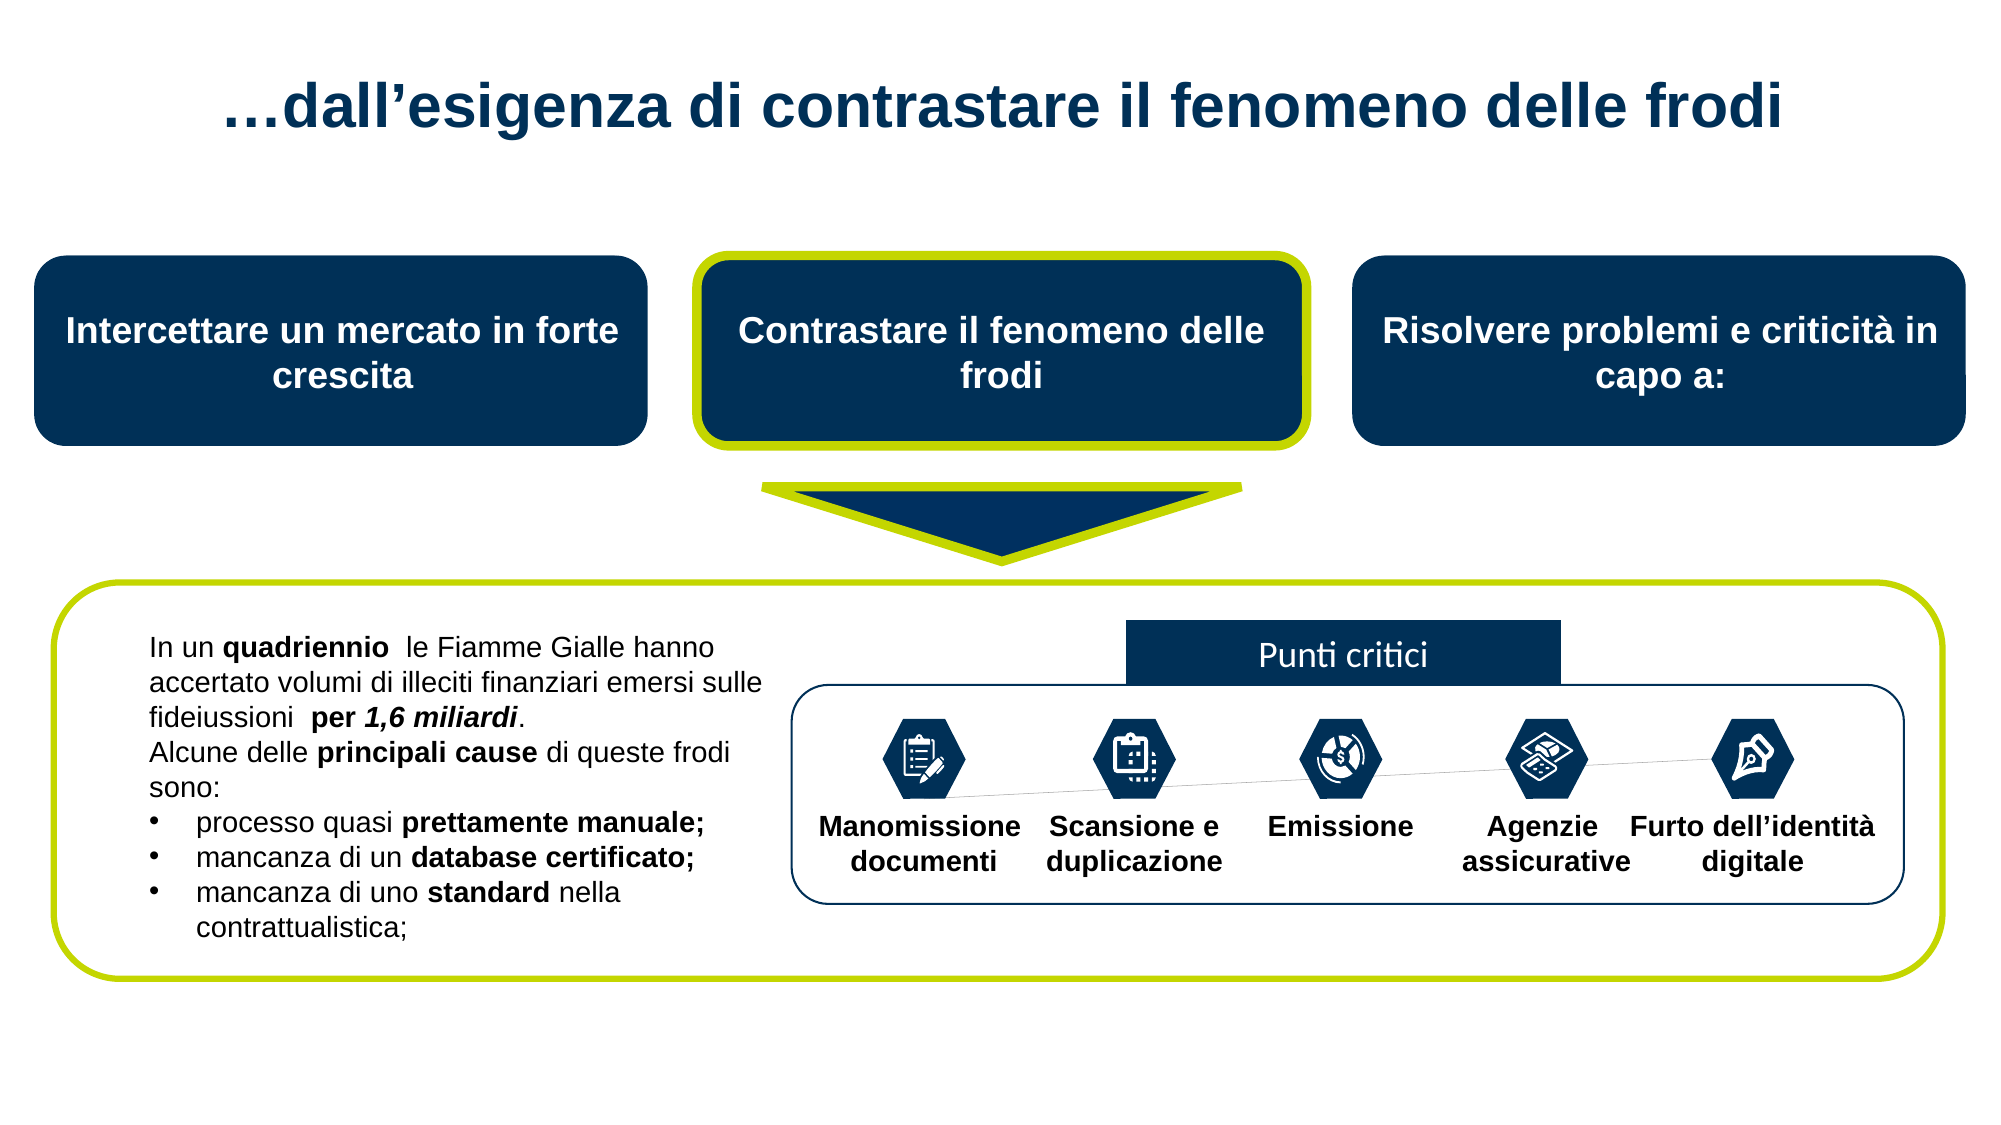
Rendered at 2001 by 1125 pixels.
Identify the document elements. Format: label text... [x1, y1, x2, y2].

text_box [34, 255, 1966, 447]
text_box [802, 718, 1891, 886]
text_box [52, 581, 1944, 980]
text_box Punti critici [1126, 620, 1561, 686]
text_box [762, 486, 1242, 562]
text_box In un quadriennio le Fiamme Gialle hanno accertato volumi di illeciti finanziari emersi sulle fideiussioni per 1,6 miliardi. Alcune delle principali cause di queste frodi sono: processo quasi prettamente manuale; mancanza di un database certificato; mancanza di uno standard nella contrattualistica; [134, 620, 792, 951]
text_box …dall’esigenza di contrastare il fenomeno delle frodi [58, 59, 1948, 156]
text_box [790, 683, 1905, 905]
